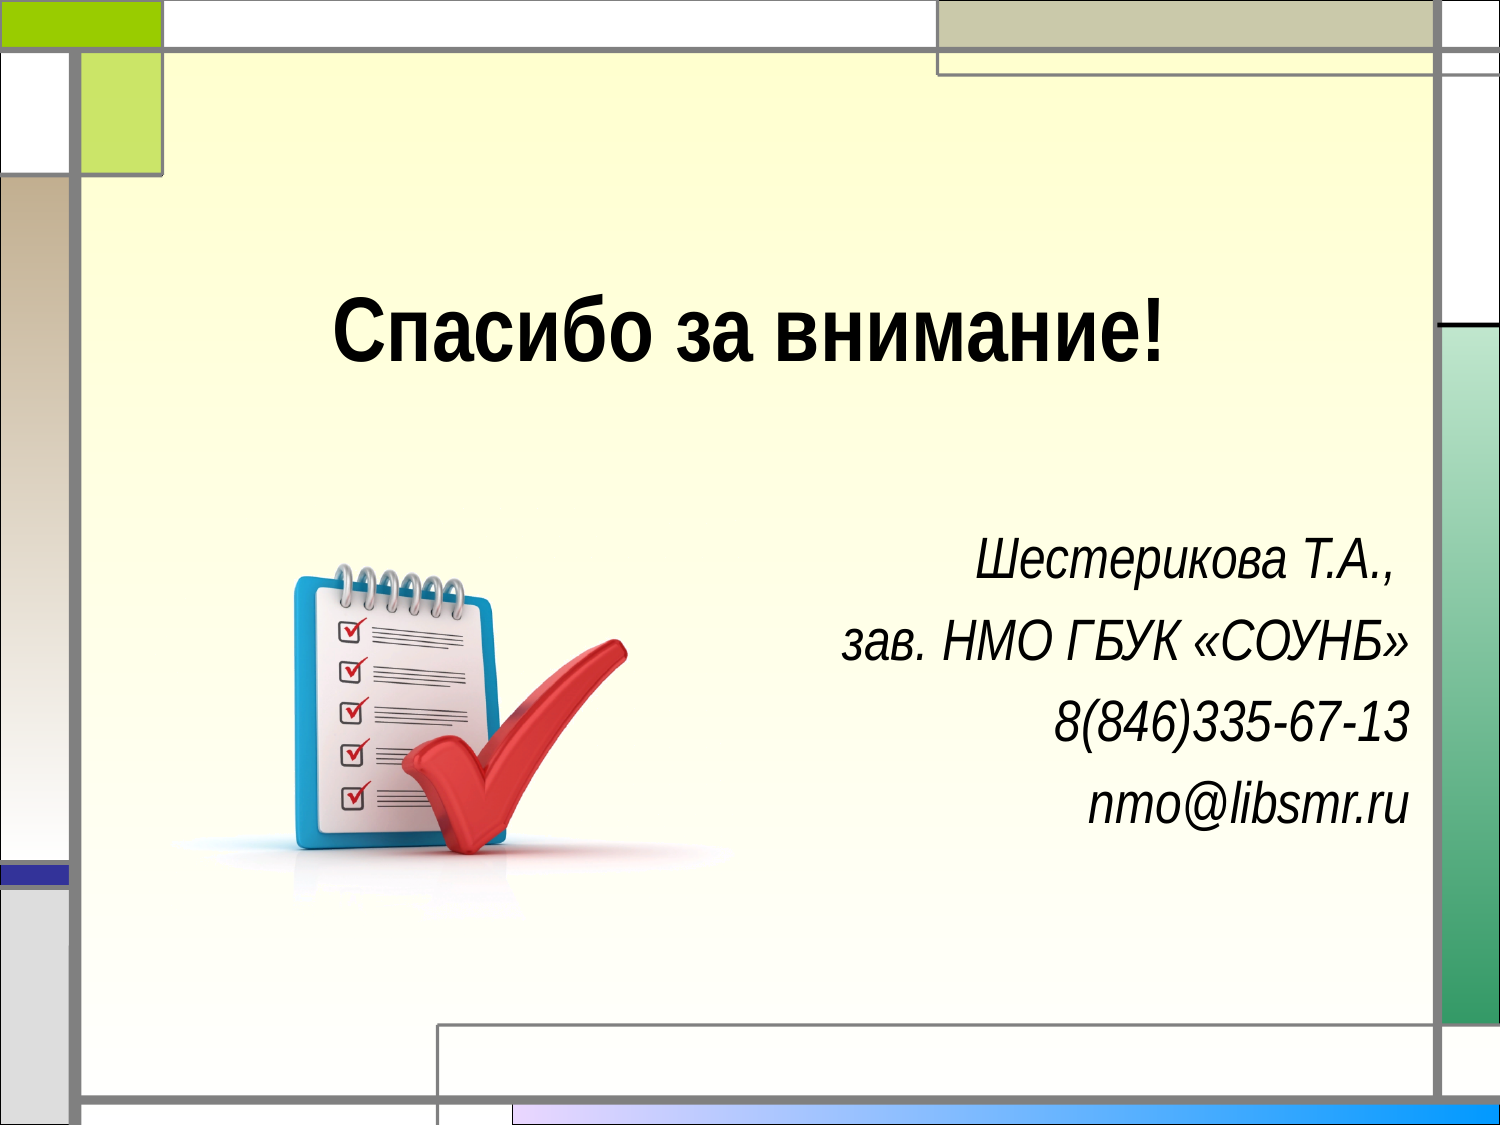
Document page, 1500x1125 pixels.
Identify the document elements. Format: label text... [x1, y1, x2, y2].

list Спасибо за внимание! Шестерикова Т.А., зав. НМО ГБУК «СОУНБ» 8(846)335-67-13 nmo@libsmr.ru [75, 262, 1425, 1005]
picture [147, 503, 739, 947]
